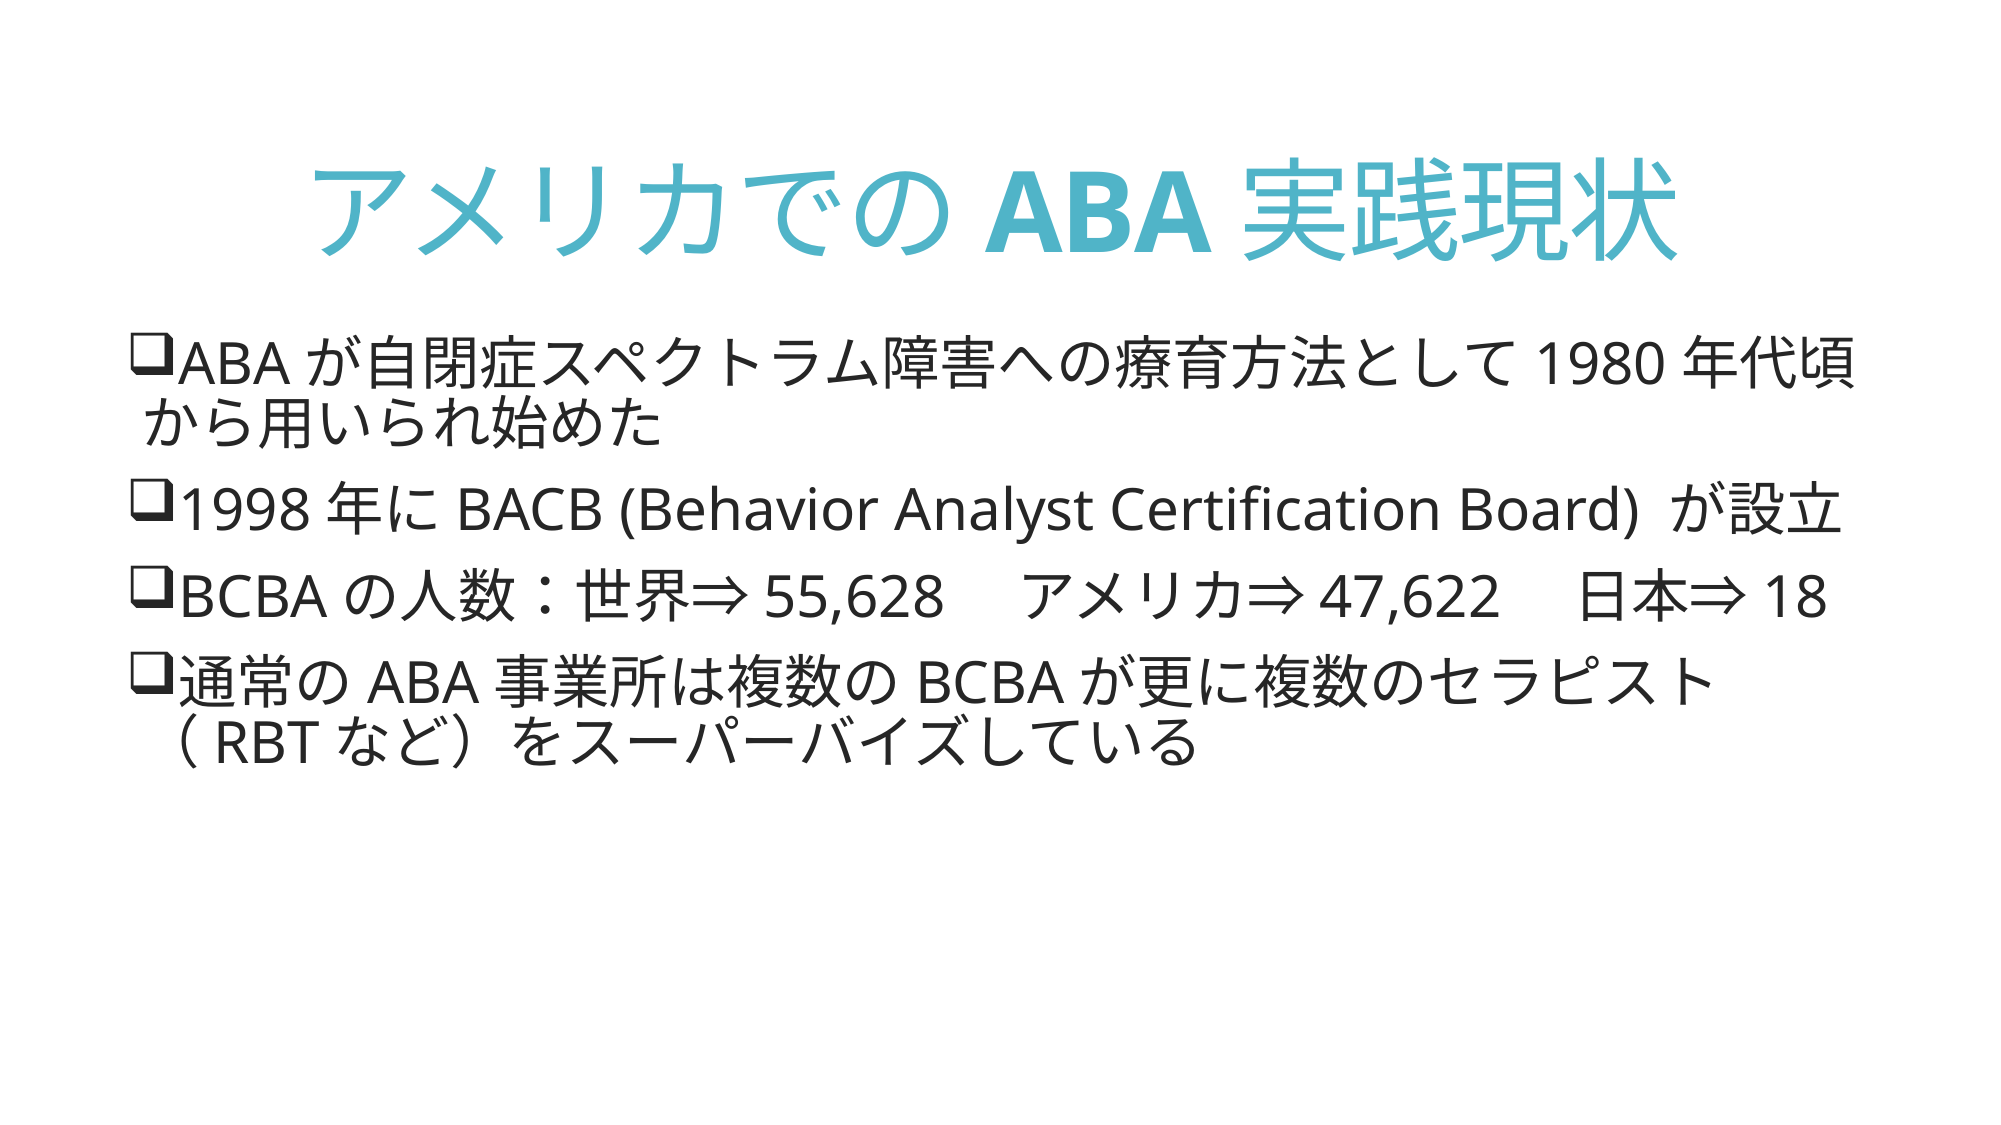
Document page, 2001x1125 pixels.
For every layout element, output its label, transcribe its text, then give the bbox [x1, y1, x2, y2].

title アメリカでのABA実践現状 [107, 81, 1875, 354]
list ABAが自閉症スペクトラム障害への療育方法として1980年代頃から用いられ始めた 1998年にBACB (Behavior Analyst Certification Board) が設立 BCBAの人数：世界⇒55,628 アメリカ⇒47,622 日本⇒18 通常のABA事業所は複数のBCBAが更に複数のセラピスト（RBTなど）をスーパーバイズしている [111, 329, 1876, 948]
